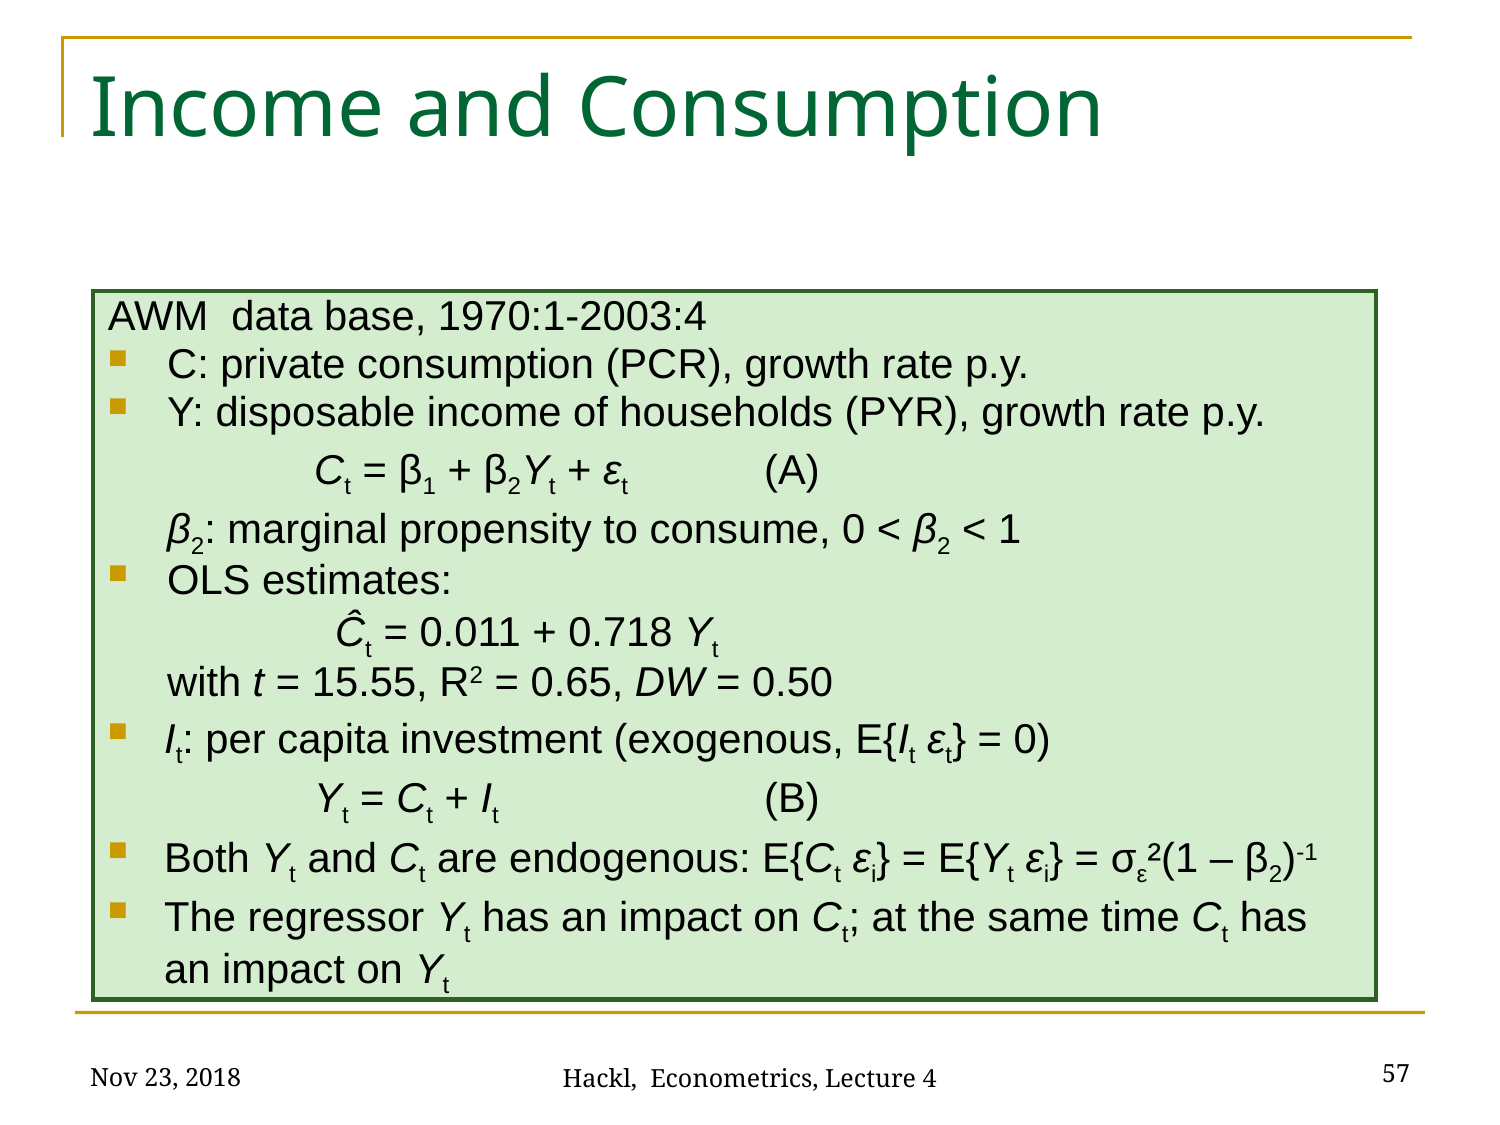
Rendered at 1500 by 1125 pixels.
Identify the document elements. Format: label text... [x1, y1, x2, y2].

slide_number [74, 1023, 426, 1100]
slide_number 57 [1074, 1023, 1426, 1100]
list AWM data base, 1970:1-2003:4 C: private consumption (PCR), growth rate p.y. Y: disposable income of households (PYR), growth rate p.y. Ct = β1 + β2Yt + εt (A) β2: marginal propensity to consume, 0 < β2 < 1 OLS estimates: Ĉt = 0.011 + 0.718 Yt with t = 15.55, R2 = 0.65, DW = 0.50 It: per capita investment (exogenous, E{It εt} = 0) Yt = Ct + It (B) Both Yt and Ct are endogenous: E{Ct εi} = E{Yt εi} = σε²(1 – β2)-1 The regressor Yt has an impact on Ct; at the same time Ct has an impact on Yt [92, 290, 1377, 1000]
title Income and Consumption [74, 45, 1426, 233]
footer Hackl, Econometrics, Lecture 4 [512, 1024, 988, 1101]
